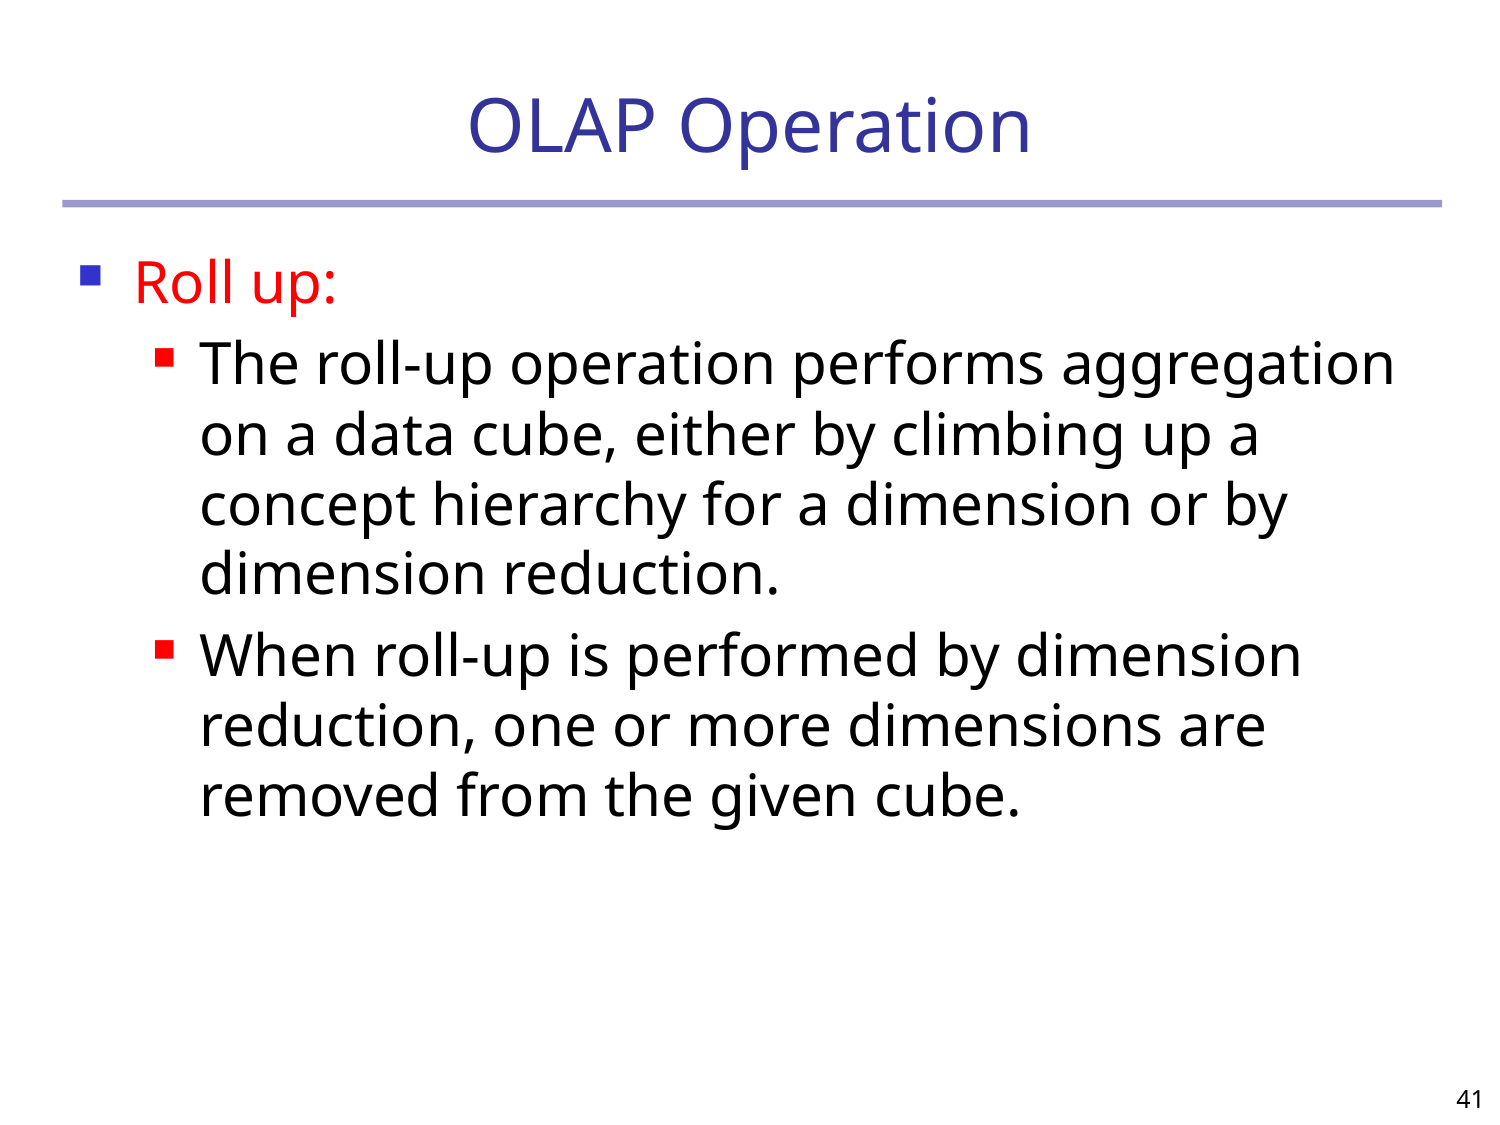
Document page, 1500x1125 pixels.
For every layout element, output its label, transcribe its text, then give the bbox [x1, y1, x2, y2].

list Roll up: The roll-up operation performs aggregation on a data cube, either by climbing up a concept hierarchy for a dimension or by dimension reduction. When roll-up is performed by dimension reduction, one or more dimensions are removed from the given cube. [62, 237, 1438, 1063]
title OLAP Operation [62, 62, 1438, 176]
slide_number 41 [1187, 1049, 1500, 1125]
